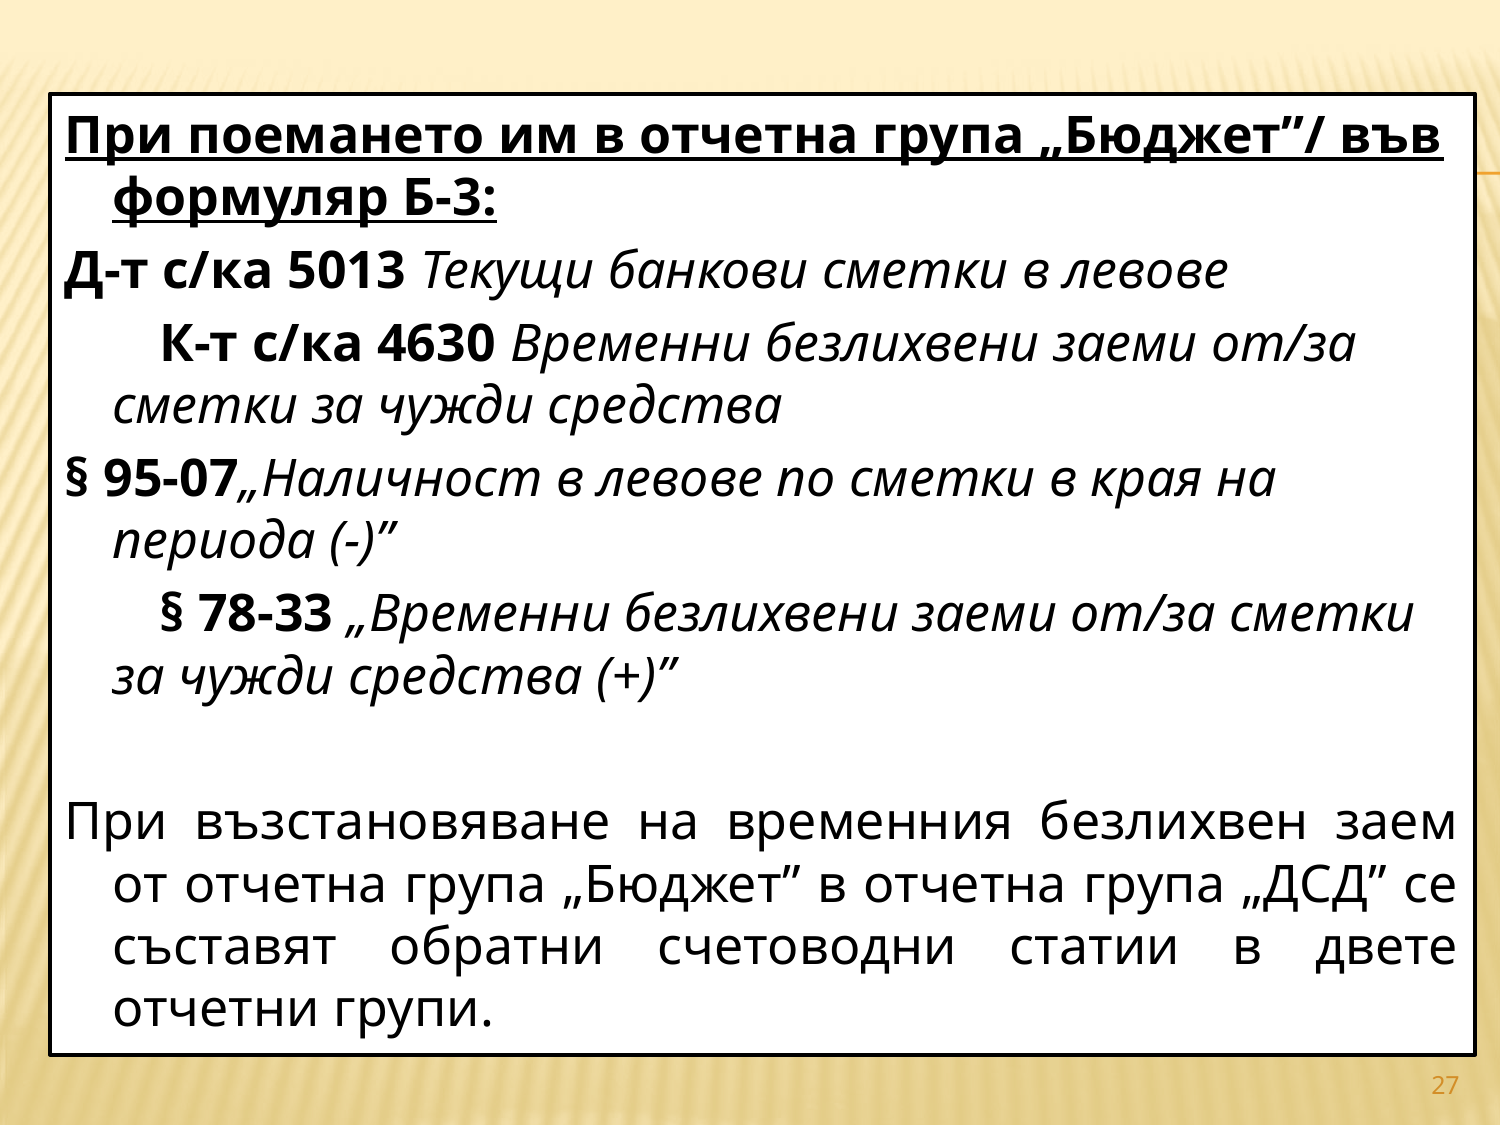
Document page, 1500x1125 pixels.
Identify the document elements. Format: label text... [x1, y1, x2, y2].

list При поемането им в отчетна група „Бюджет”/ във формуляр Б-3: Д-т с/ка 5013 Текущи банкови сметки в левове К-т с/ка 4630 Временни безлихвени заеми от/за сметки за чужди средства § 95-07„Наличност в левове по сметки в края на периода (-)” § 78-33 „Временни безлихвени заеми от/за сметки за чужди средства (+)” При възстановяване на временния безлихвен заем от отчетна група „Бюджет” в отчетна група „ДСД” се съставят обратни счетоводни статии в двете отчетни групи. [48, 92, 1477, 1057]
slide_number 27 [1350, 1061, 1475, 1103]
